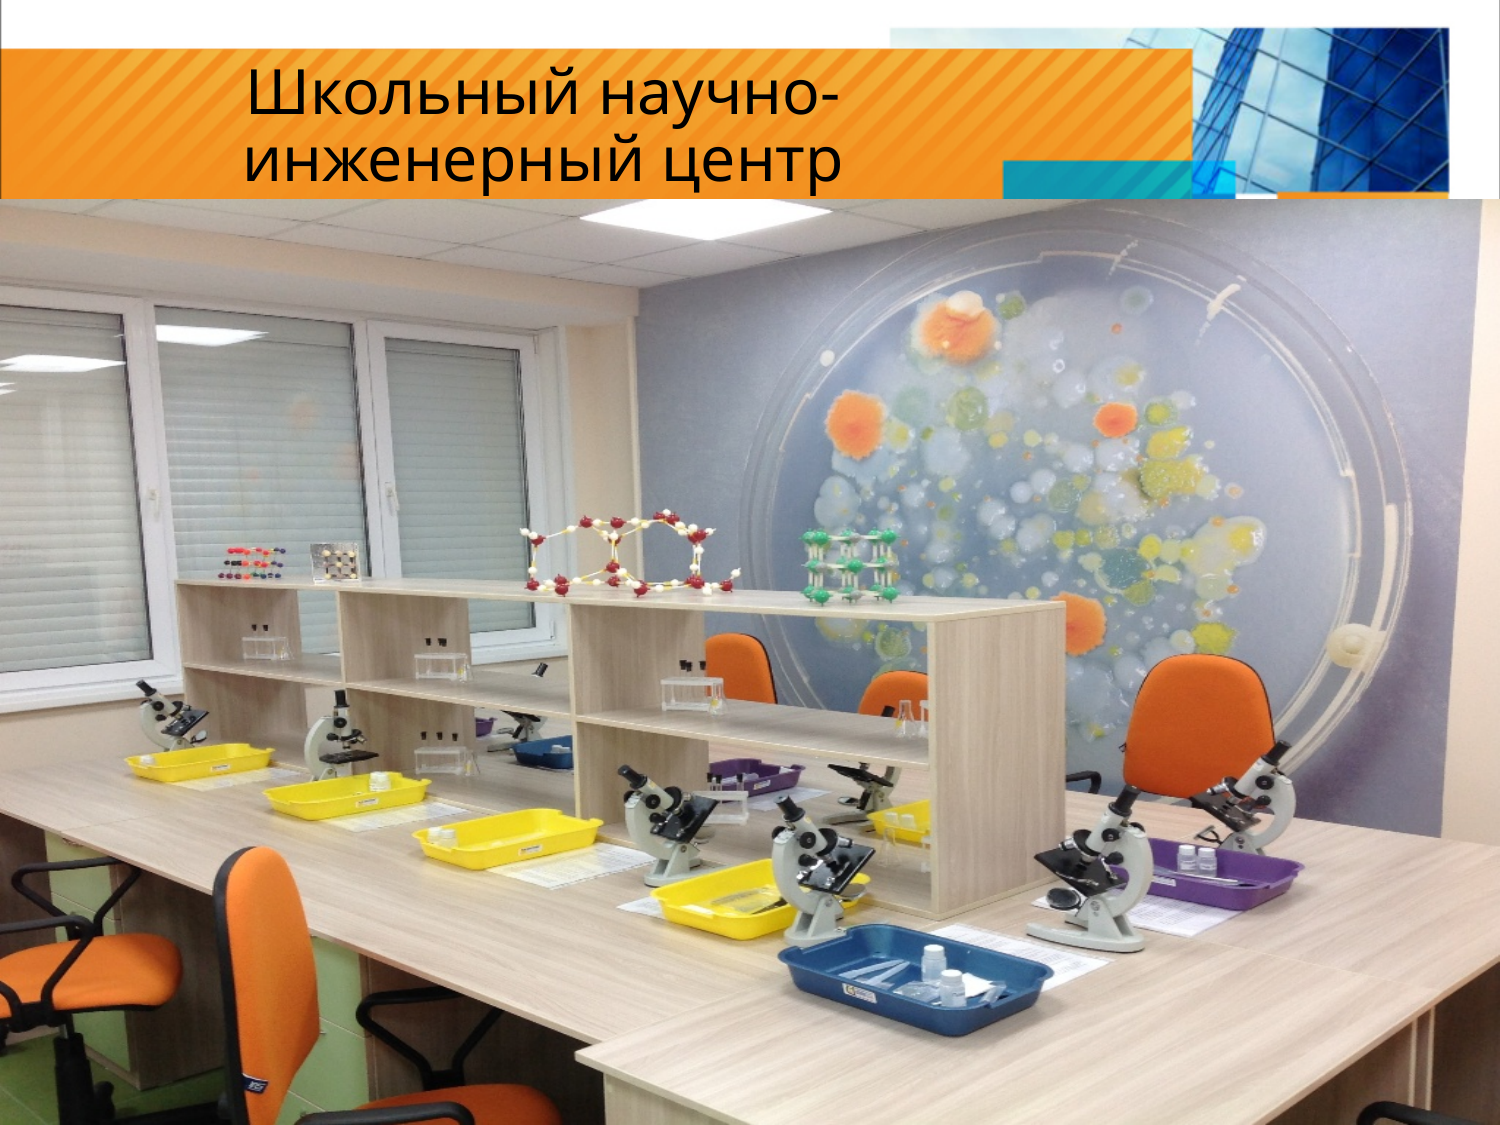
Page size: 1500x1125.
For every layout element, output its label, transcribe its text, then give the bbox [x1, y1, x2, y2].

title Школьный научно-инженерный центр [0, 54, 999, 198]
picture [0, 0, 1500, 1125]
